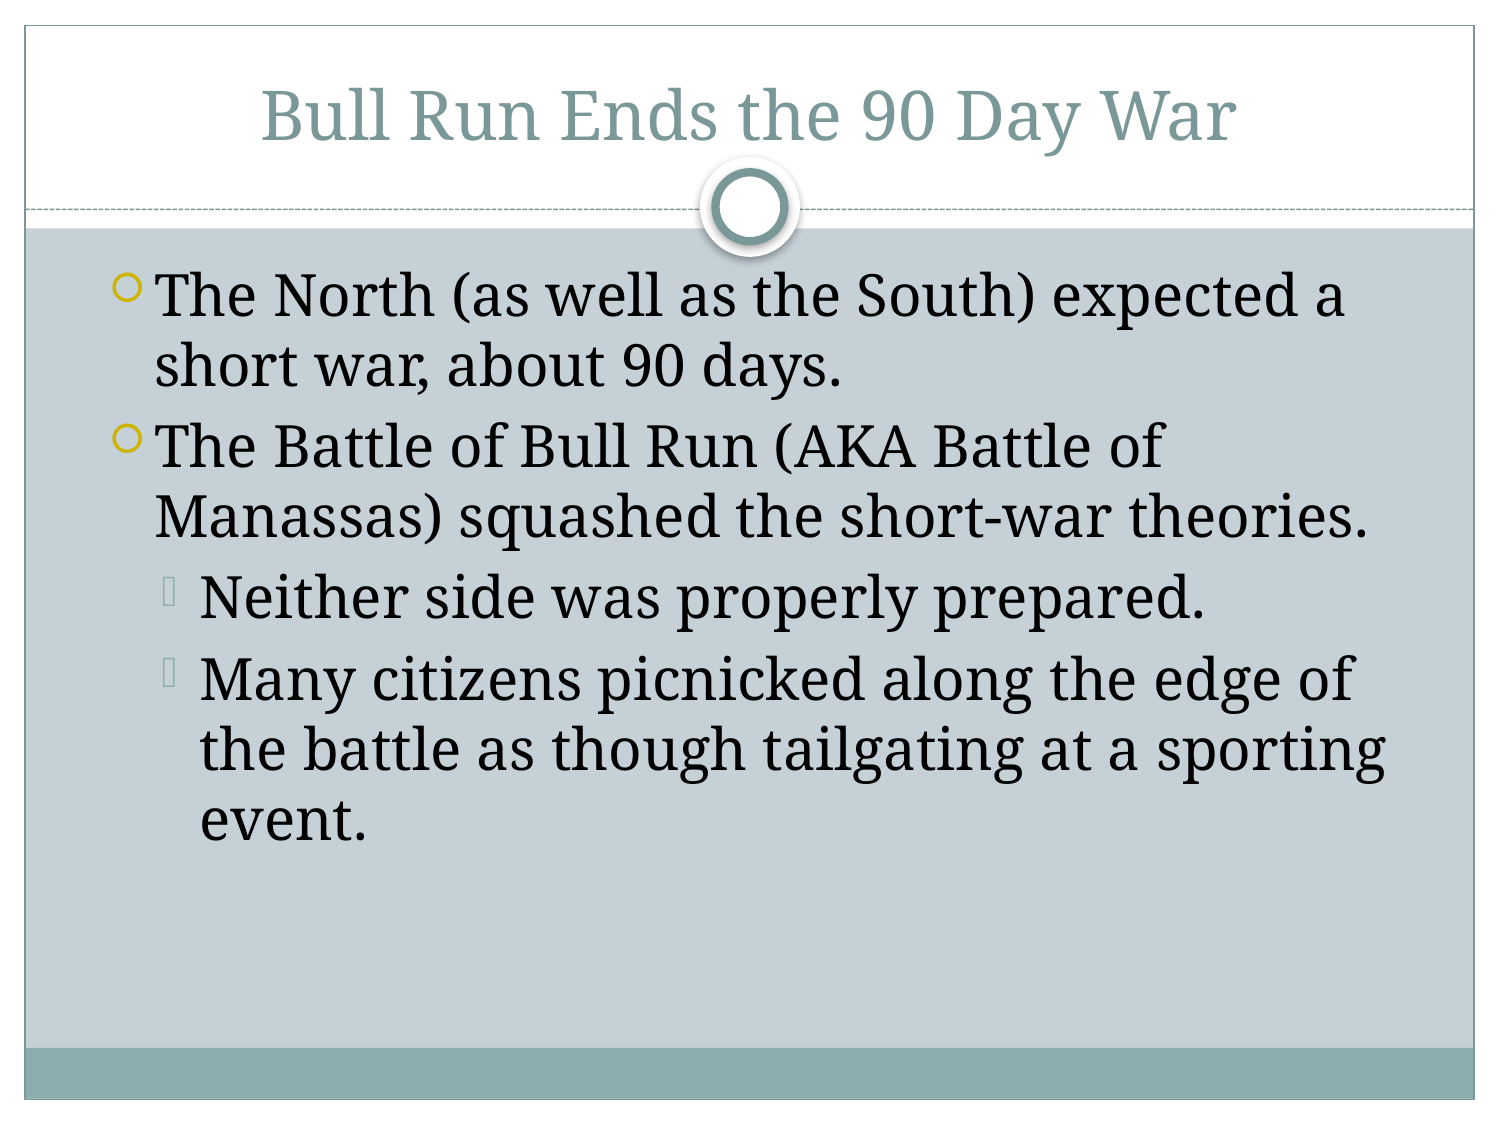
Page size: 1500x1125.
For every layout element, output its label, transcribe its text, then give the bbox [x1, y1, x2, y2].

list The North (as well as the South) expected a short war, about 90 days. The Battle of Bull Run (AKA Battle of Manassas) squashed the short-war theories. Neither side was properly prepared. Many citizens picnicked along the edge of the battle as though tailgating at a sporting event. [49, 250, 1445, 1001]
title Bull Run Ends the 90 Day War [49, 37, 1450, 162]
